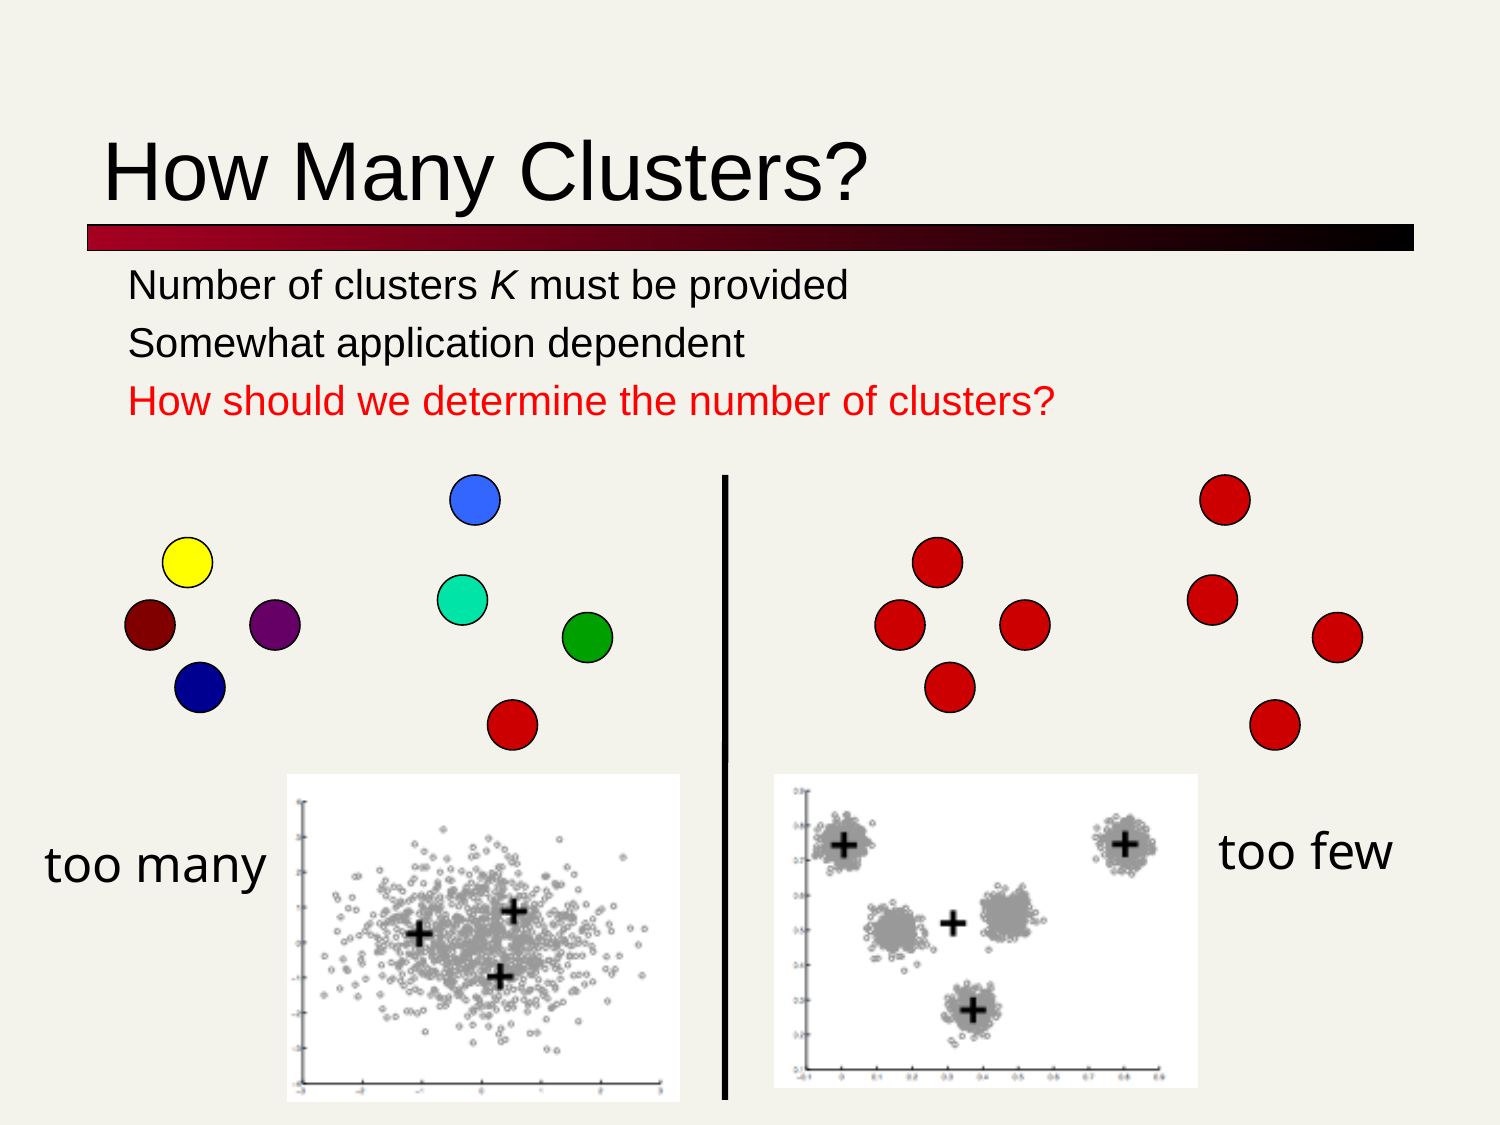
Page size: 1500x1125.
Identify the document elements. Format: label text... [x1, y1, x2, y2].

text_box [450, 474, 501, 526]
picture [774, 774, 1199, 1088]
text_box [1187, 575, 1238, 626]
text_box [562, 612, 613, 663]
text_box [999, 600, 1051, 651]
text_box [924, 662, 976, 713]
text_box [1250, 699, 1301, 750]
text_box [1200, 474, 1251, 526]
title How Many Clusters? [87, 62, 1413, 226]
text_box too many [29, 824, 282, 900]
text_box [912, 537, 963, 588]
text_box [249, 600, 301, 651]
text_box [162, 537, 213, 588]
text_box too few [1204, 812, 1410, 888]
text_box [174, 662, 226, 713]
picture [287, 774, 680, 1103]
list Number of clusters K must be provided Somewhat application dependent How should we determine the number of clusters? [112, 249, 1388, 501]
text_box [1312, 612, 1363, 663]
text_box [875, 600, 926, 651]
text_box [125, 600, 176, 651]
text_box [487, 699, 538, 750]
text_box [437, 575, 488, 626]
